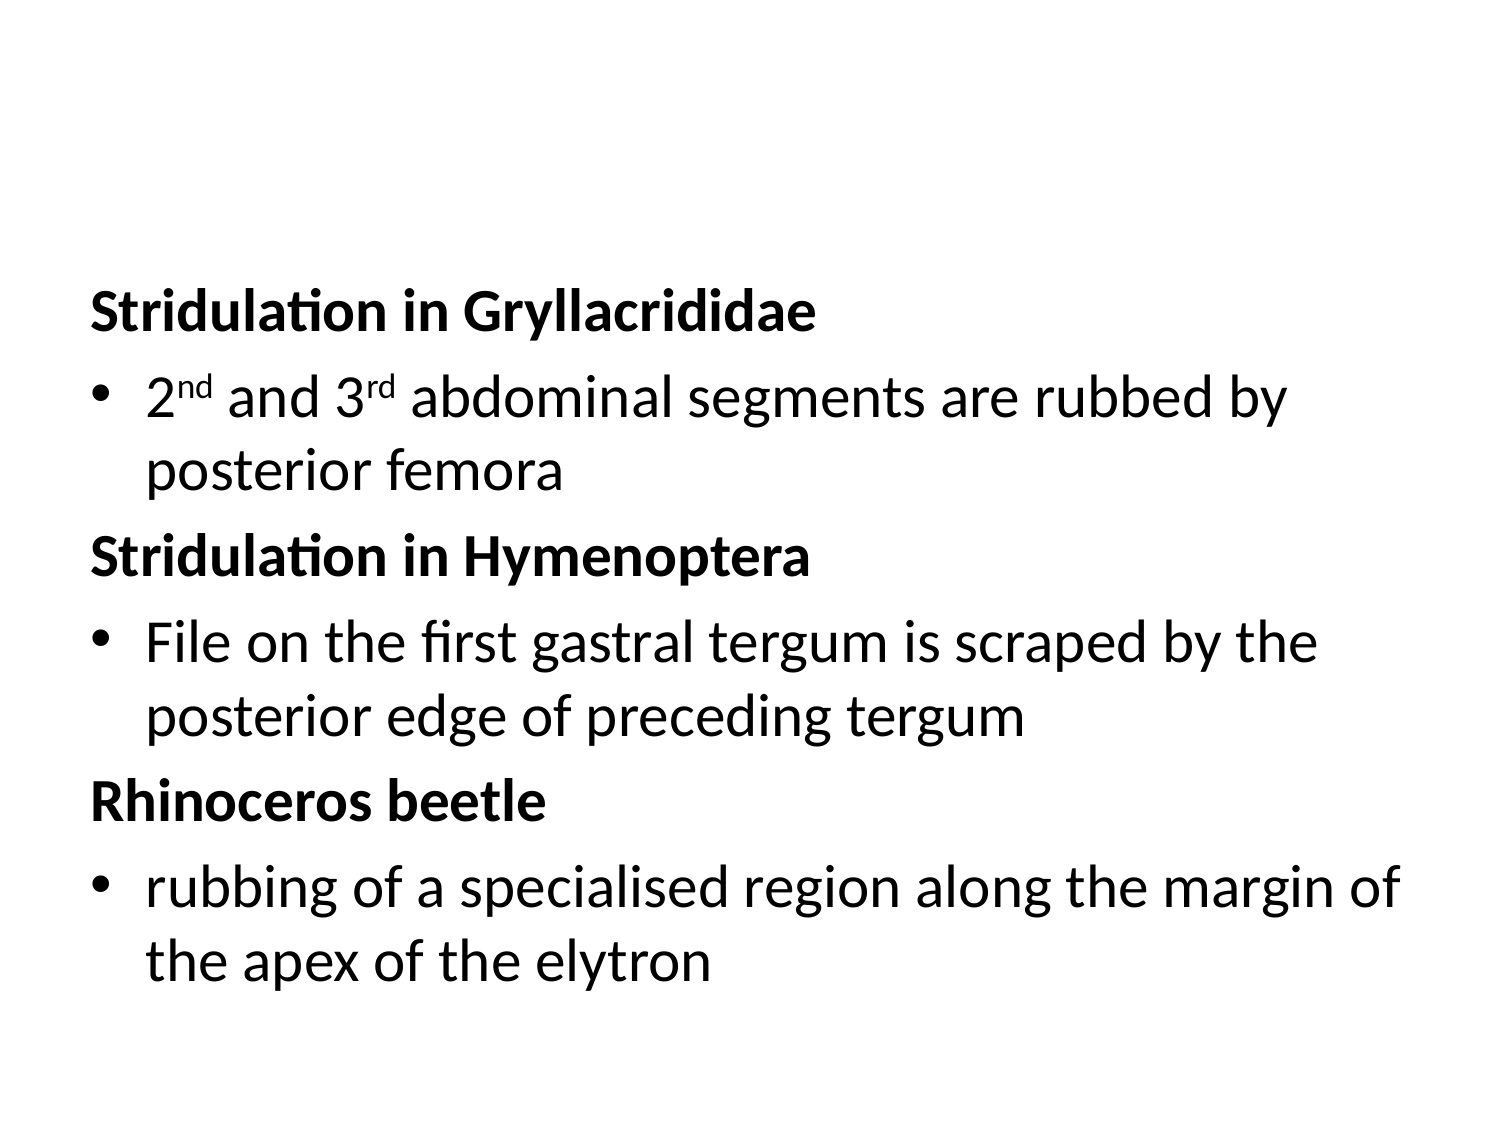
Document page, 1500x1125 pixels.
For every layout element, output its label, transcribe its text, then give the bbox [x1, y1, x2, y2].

list Stridulation in Gryllacrididae 2nd and 3rd abdominal segments are rubbed by posterior femora Stridulation in Hymenoptera File on the first gastral tergum is scraped by the posterior edge of preceding tergum Rhinoceros beetle rubbing of a specialised region along the margin of the apex of the elytron [75, 262, 1425, 1005]
